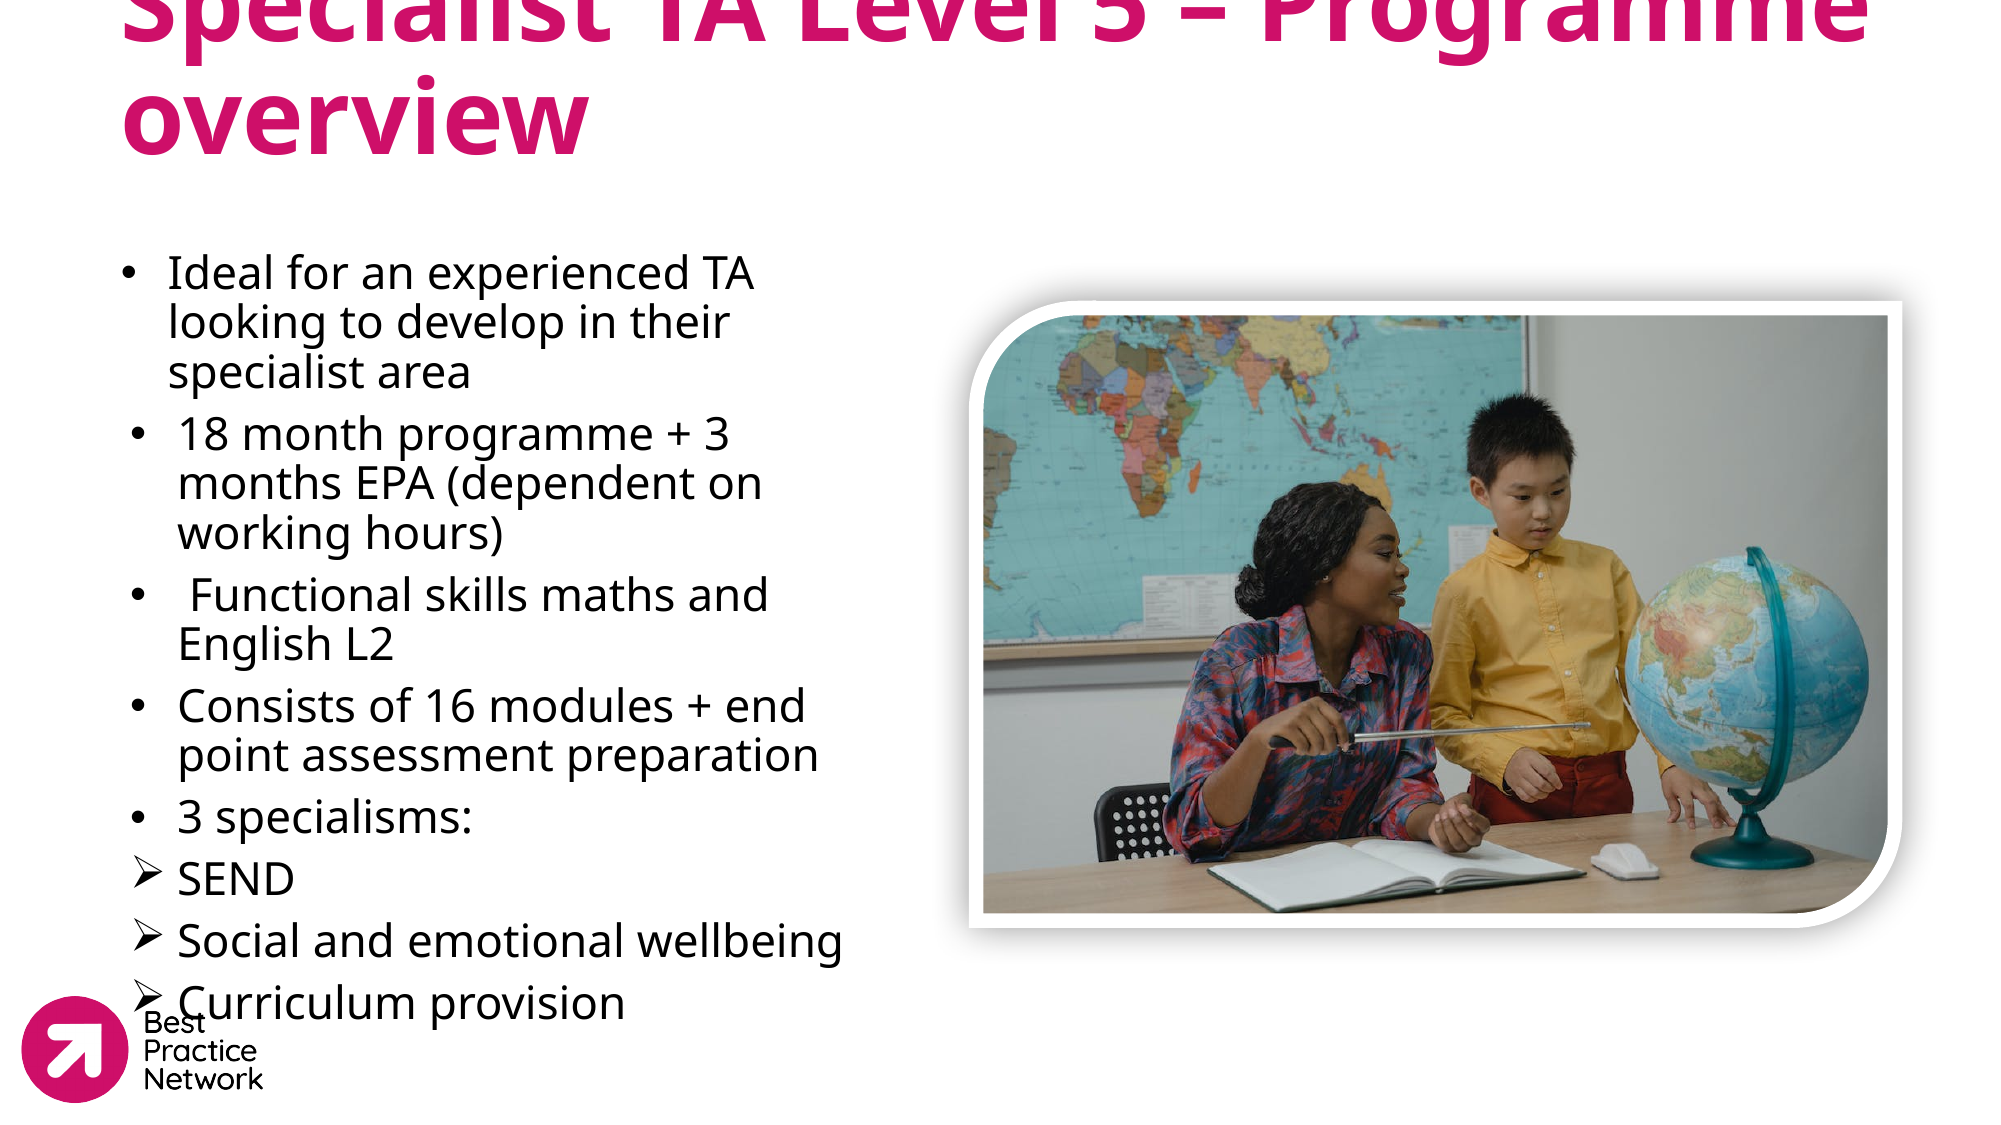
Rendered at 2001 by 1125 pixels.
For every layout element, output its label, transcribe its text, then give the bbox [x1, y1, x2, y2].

picture [0, 974, 285, 1125]
title Specialist TA Level 5 – Programme overview [105, 0, 2000, 185]
text_box Ideal for an experienced TA looking to develop in their specialist area 18 month programme + 3 months EPA (dependent on working hours) Functional skills maths and English L2 Consists of 16 modules + end point assessment preparation 3 specialisms: SEND Social and emotional wellbeing Curriculum provision [105, 242, 869, 788]
picture [976, 308, 1895, 921]
